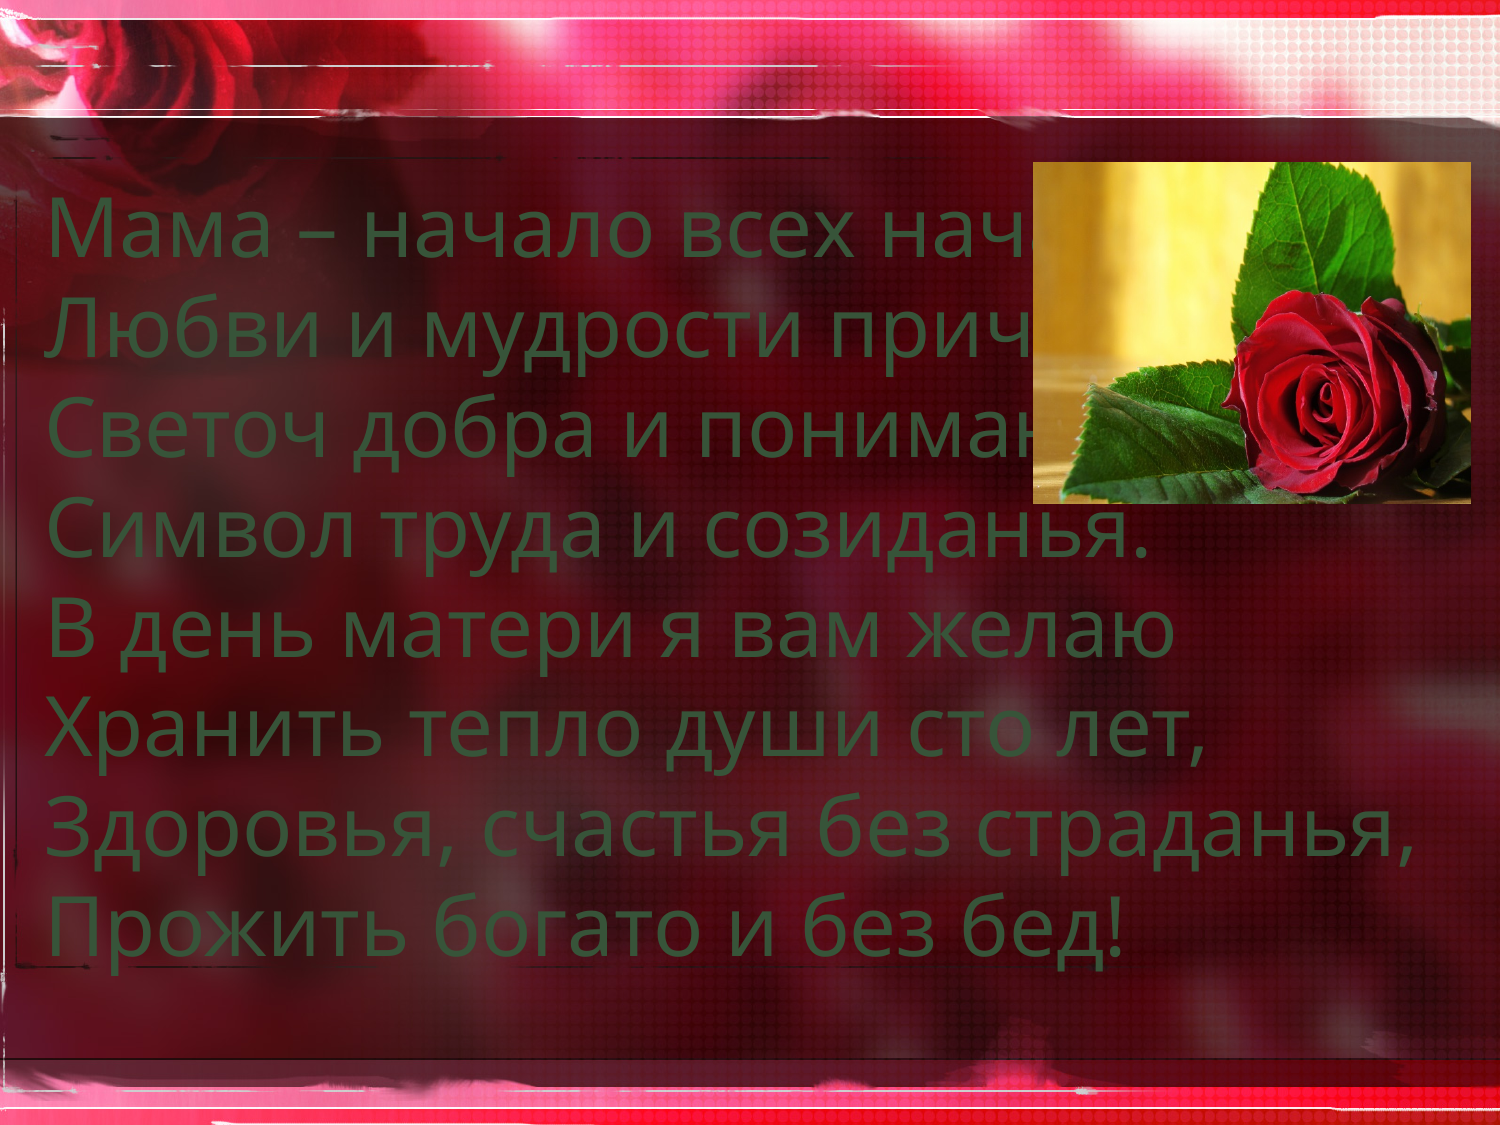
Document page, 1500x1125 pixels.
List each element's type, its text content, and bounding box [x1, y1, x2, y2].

text_box Мама – начало всех начал, Любви и мудрости причал, Светоч добра и пониманья, Символ труда и созиданья. В день матери я вам желаю Хранить тепло души сто лет, Здоровья, счастья без страданья, Прожить богато и без бед! [29, 66, 1495, 981]
picture [0, 0, 1500, 1125]
